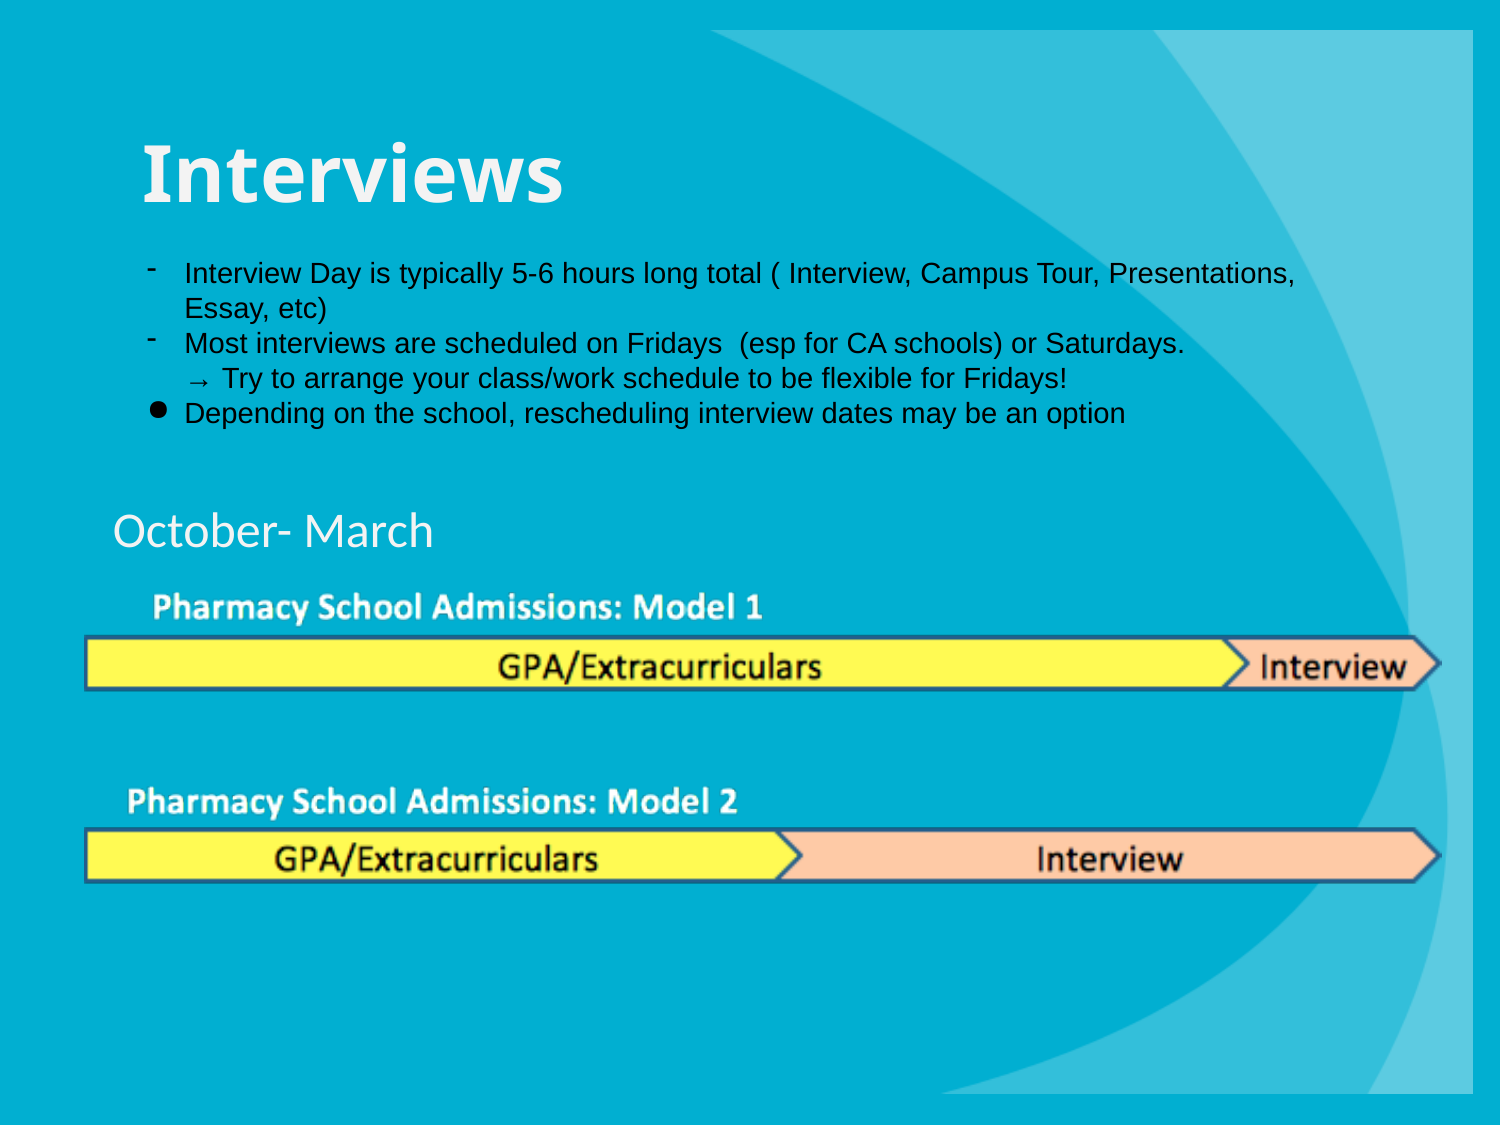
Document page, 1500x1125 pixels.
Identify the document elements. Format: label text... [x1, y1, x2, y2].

text_box October- March [97, 482, 698, 558]
title Interviews [127, 62, 1372, 234]
text_box Interview Day is typically 5-6 hours long total ( Interview, Campus Tour, Presentations, Essay, etc) Most interviews are scheduled on Fridays (esp for CA schools) or Saturdays. → Try to arrange your class/work schedule to be flexible for Fridays! Depending on the school, rescheduling interview dates may be an option [94, 239, 1372, 471]
picture [24, 30, 1473, 1094]
